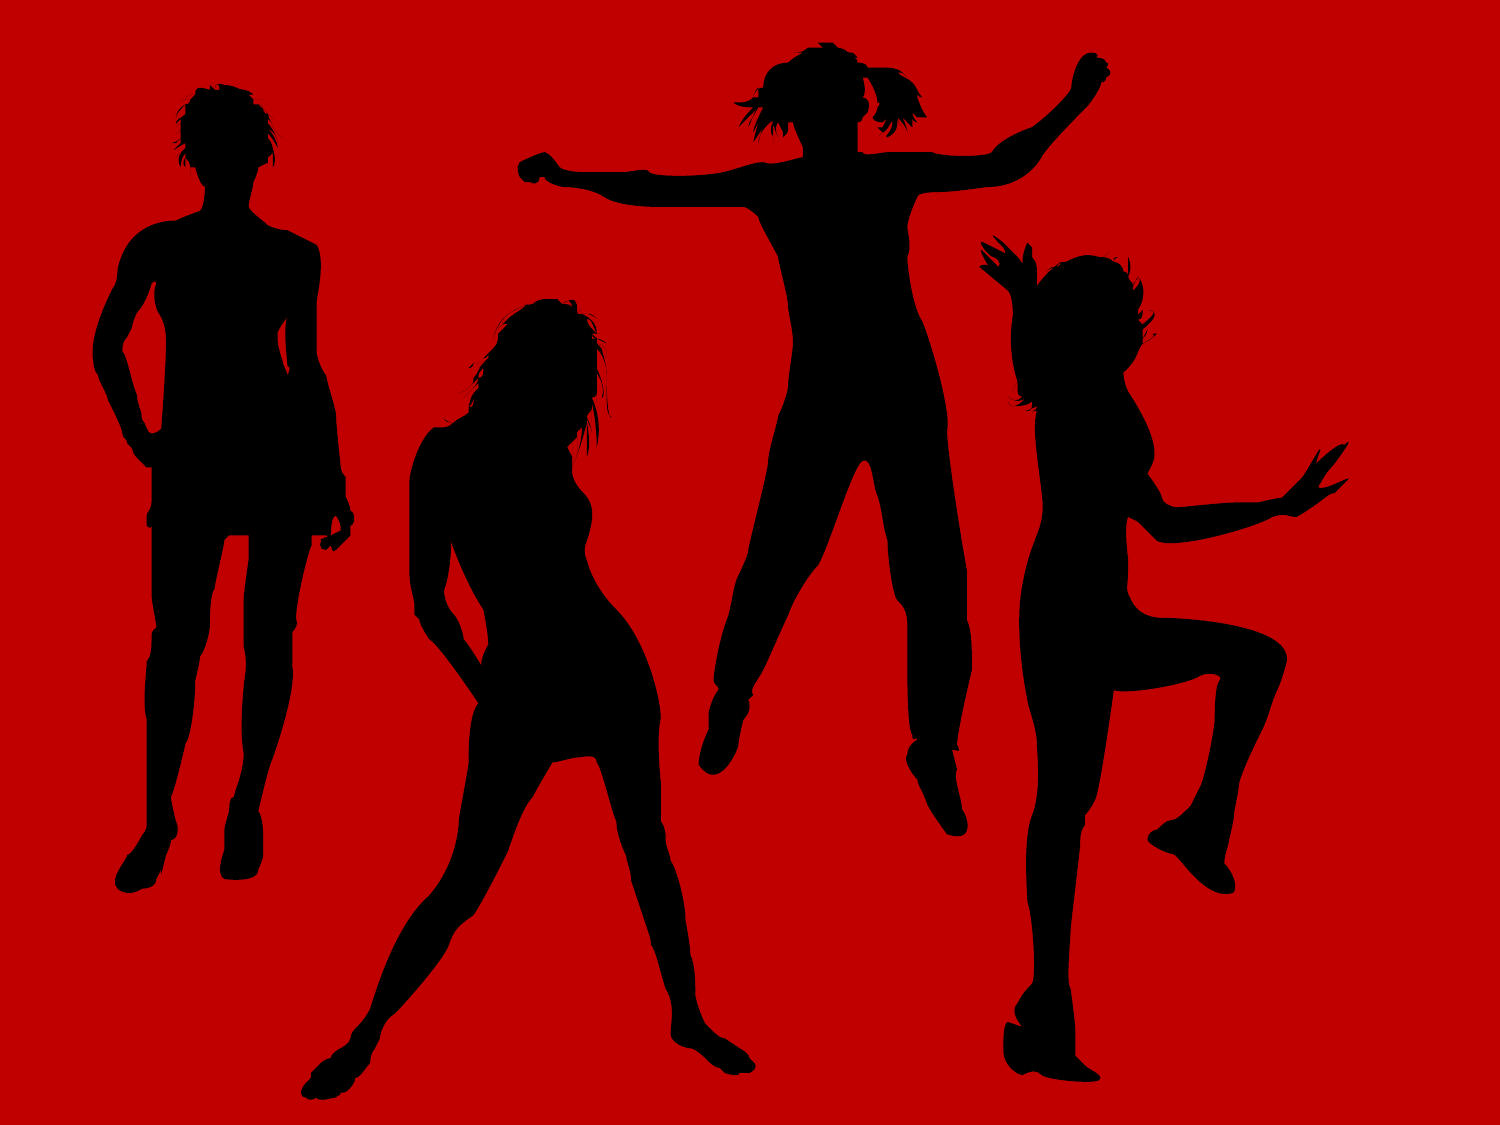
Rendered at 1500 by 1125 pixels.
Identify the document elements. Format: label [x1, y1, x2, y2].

text_box [301, 299, 749, 1100]
text_box [979, 235, 1350, 1018]
text_box [92, 83, 355, 893]
text_box [517, 42, 1111, 837]
text_box [749, 1018, 1500, 1080]
